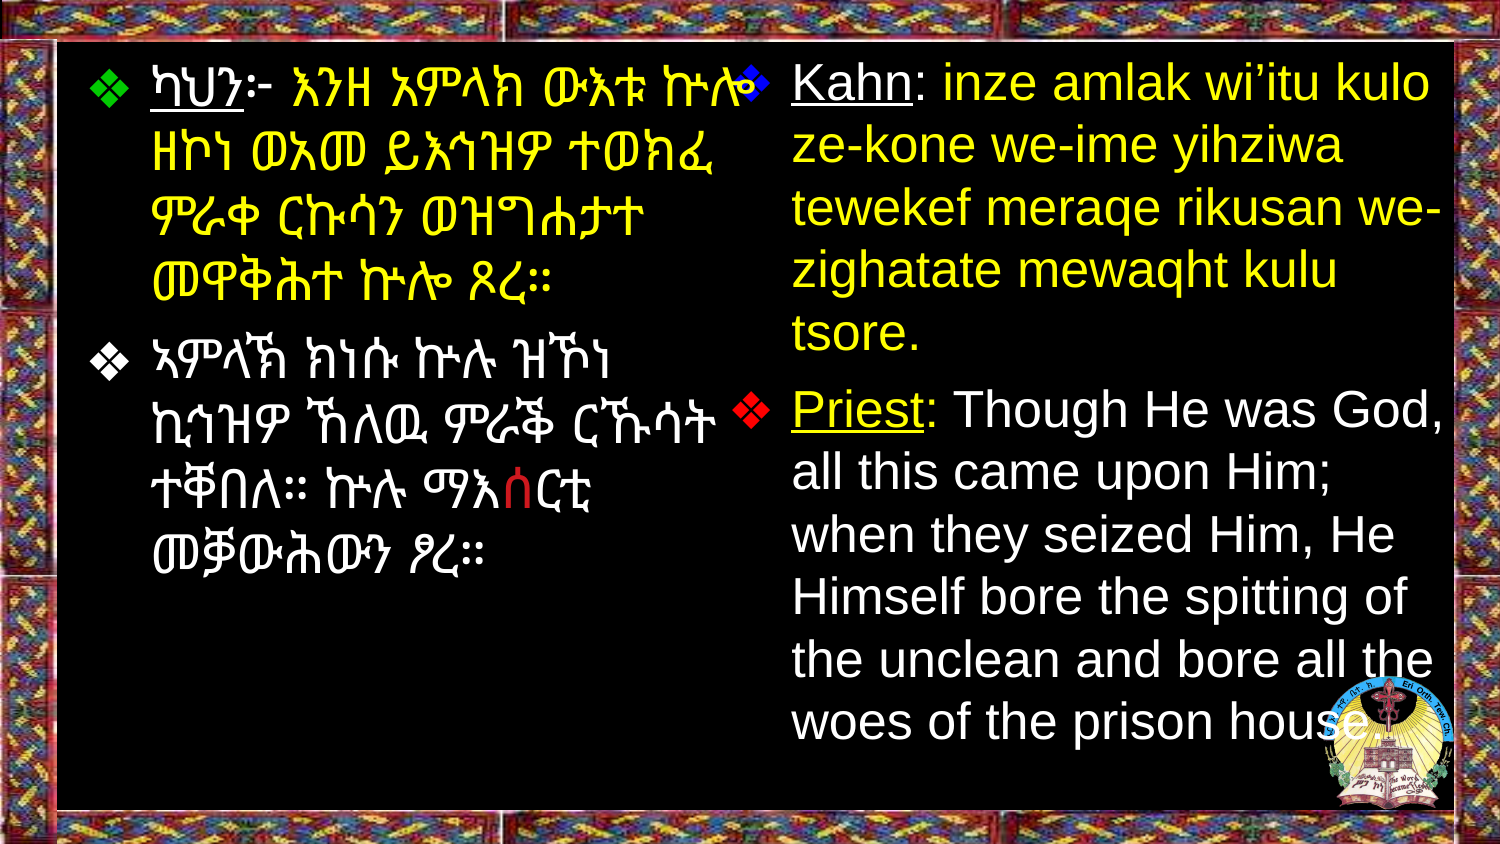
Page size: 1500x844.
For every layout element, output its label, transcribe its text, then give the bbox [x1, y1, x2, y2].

picture [0, 0, 1500, 844]
text_box Kahn: inze amlak wi’itu kulo ze-kone we-ime yihziwa tewekef meraqe rikusan we-zighatate mewaqht kulu tsore. Priest: Though He was God, all this came upon Him; when they seized Him, He Himself bore the spitting of the unclean and bore all the woes of the prison house. [773, 40, 1466, 844]
text_box ካህን፦ እንዘ አምላክ ውእቱ ኵሎ ዘኮነ ወአመ ይእኅዝዎ ተወክፈ ምራቀ ርኩሳን ወዝግሐታተ መዋቅሕተ ኵሎ ጾረ። ኣምላኽ ክነሱ ኵሉ ዝኾነ ኪኅዝዎ ኸለዉ ምራቕ ርኹሳት ተቐበለ። ኵሉ ማእሰርቲ መቓውሕውን ፆረ። [60, 36, 773, 844]
picture [1321, 652, 1457, 832]
